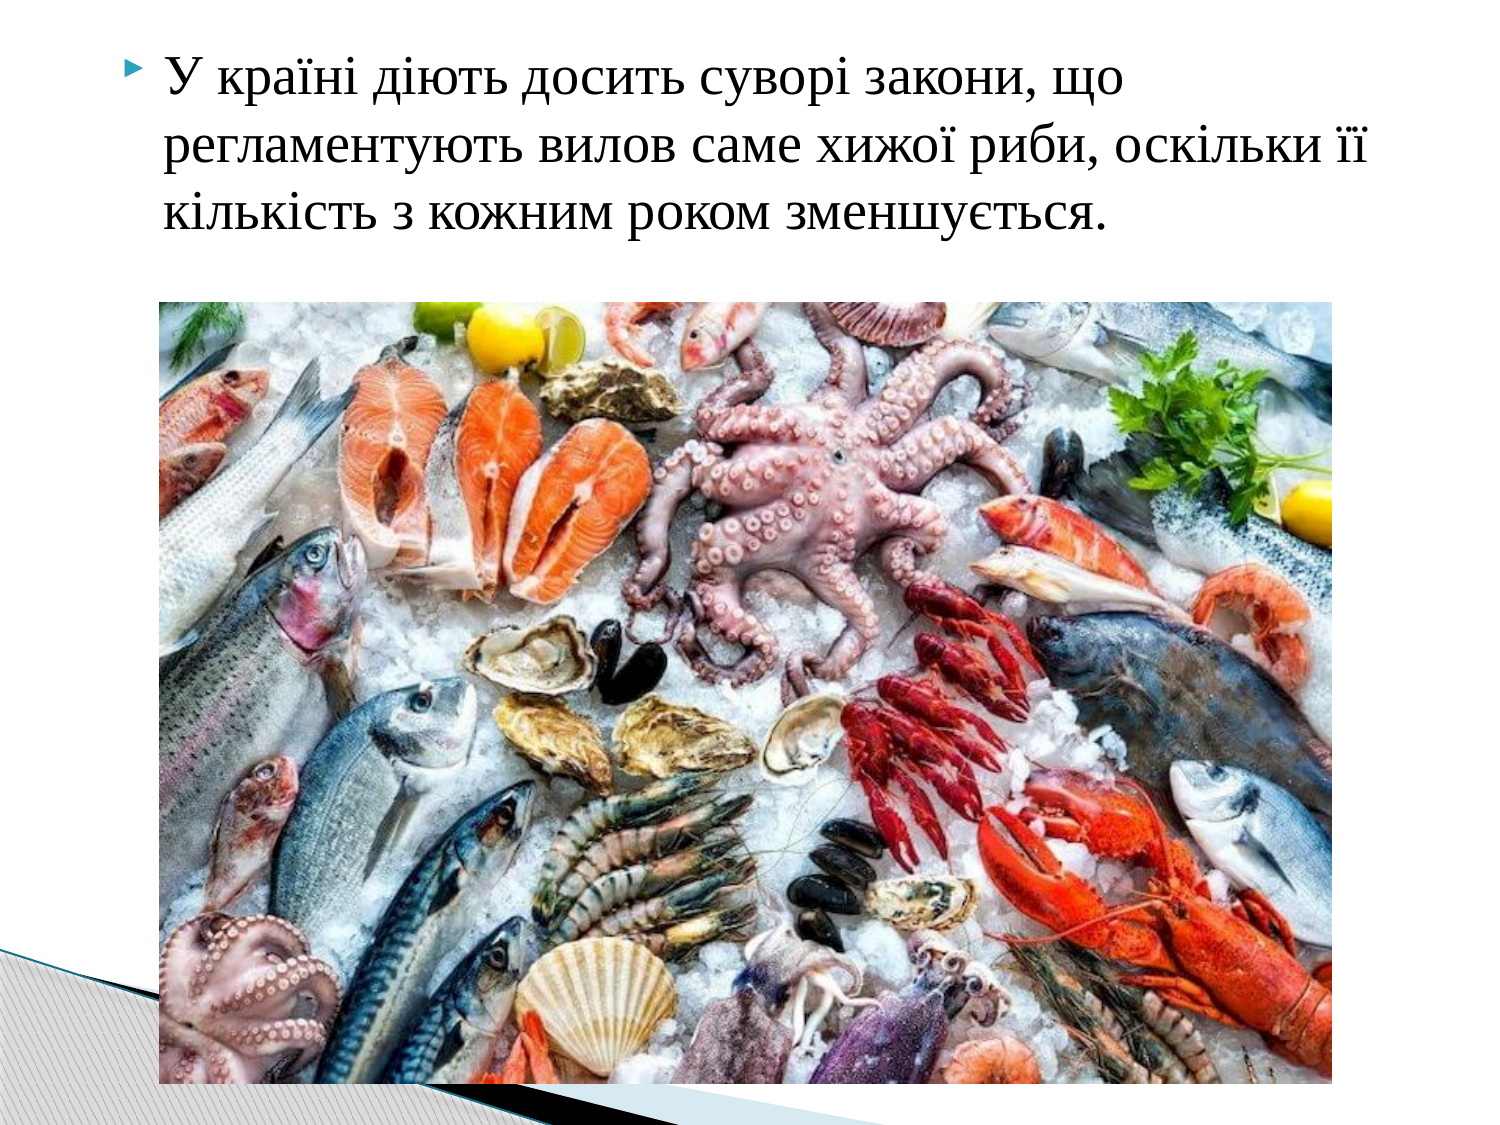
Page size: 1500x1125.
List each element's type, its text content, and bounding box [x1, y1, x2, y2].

picture [159, 302, 1332, 1085]
list У країні діють досить суворі закони, що регламентують вилов саме хижої риби, оскільки її кількість з кожним роком зменшується. [88, 30, 1439, 891]
